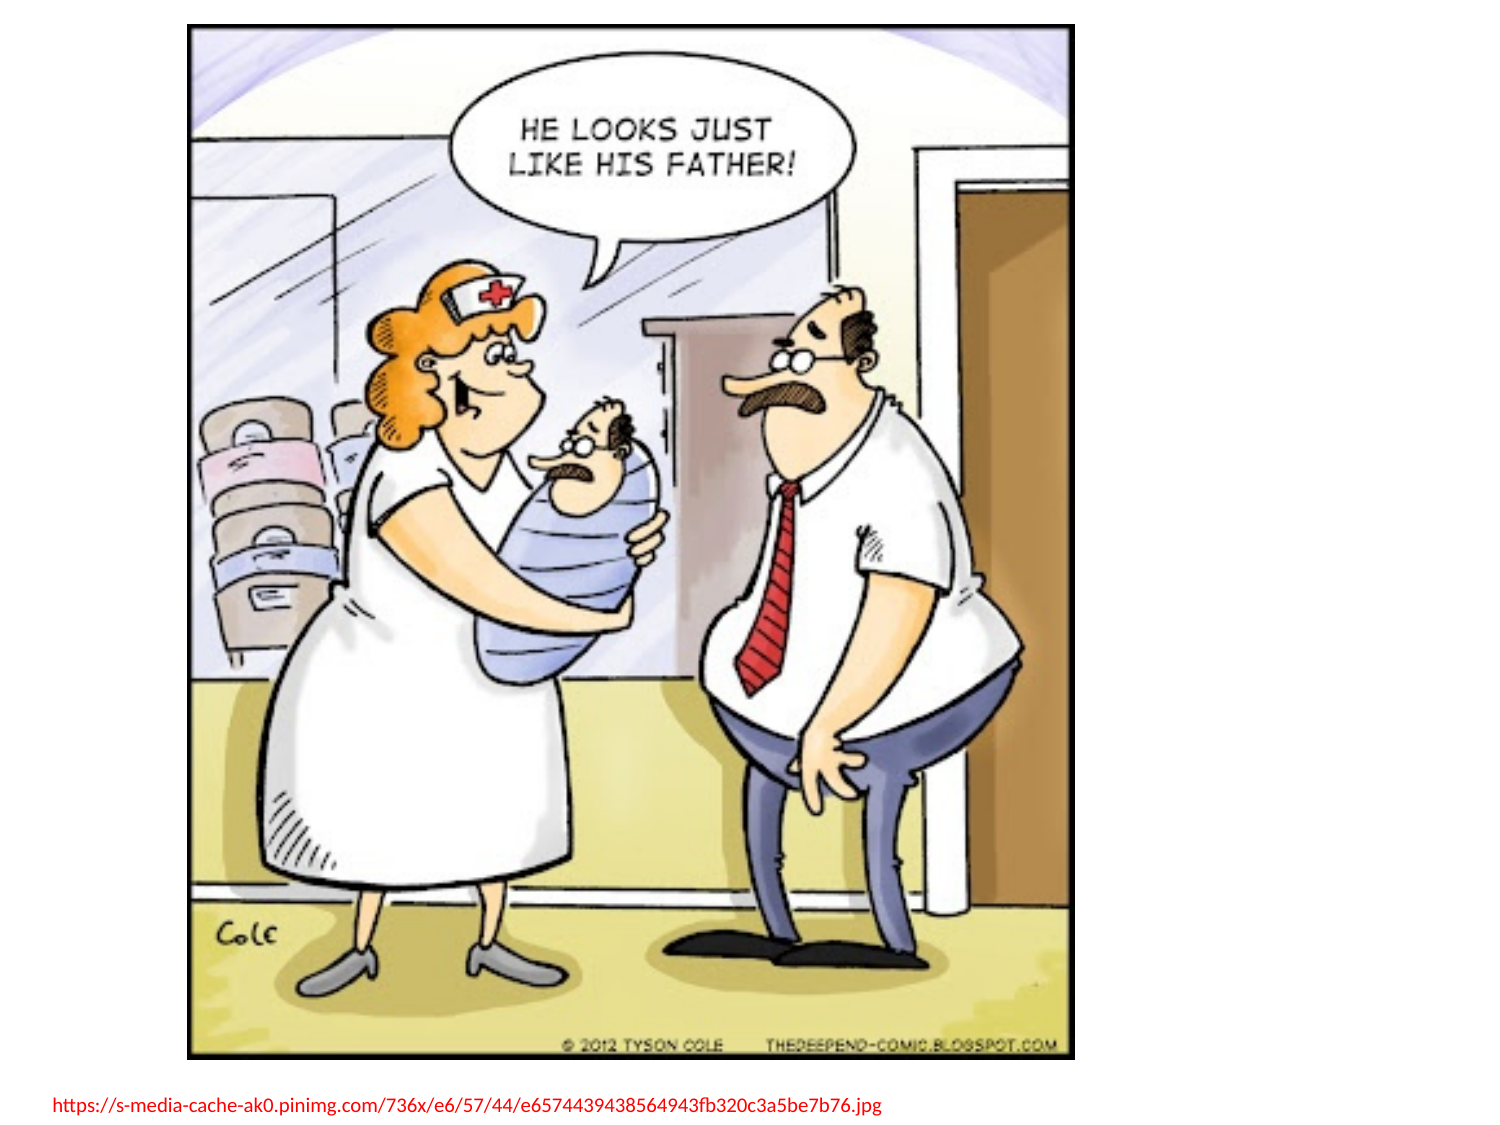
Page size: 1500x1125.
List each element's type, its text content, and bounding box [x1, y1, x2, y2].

picture [187, 24, 1076, 1061]
text_box https://s-media-cache-ak0.pinimg.com/736x/e6/57/44/e6574439438564943fb320c3a5be7b76.jpg [37, 1084, 1075, 1125]
